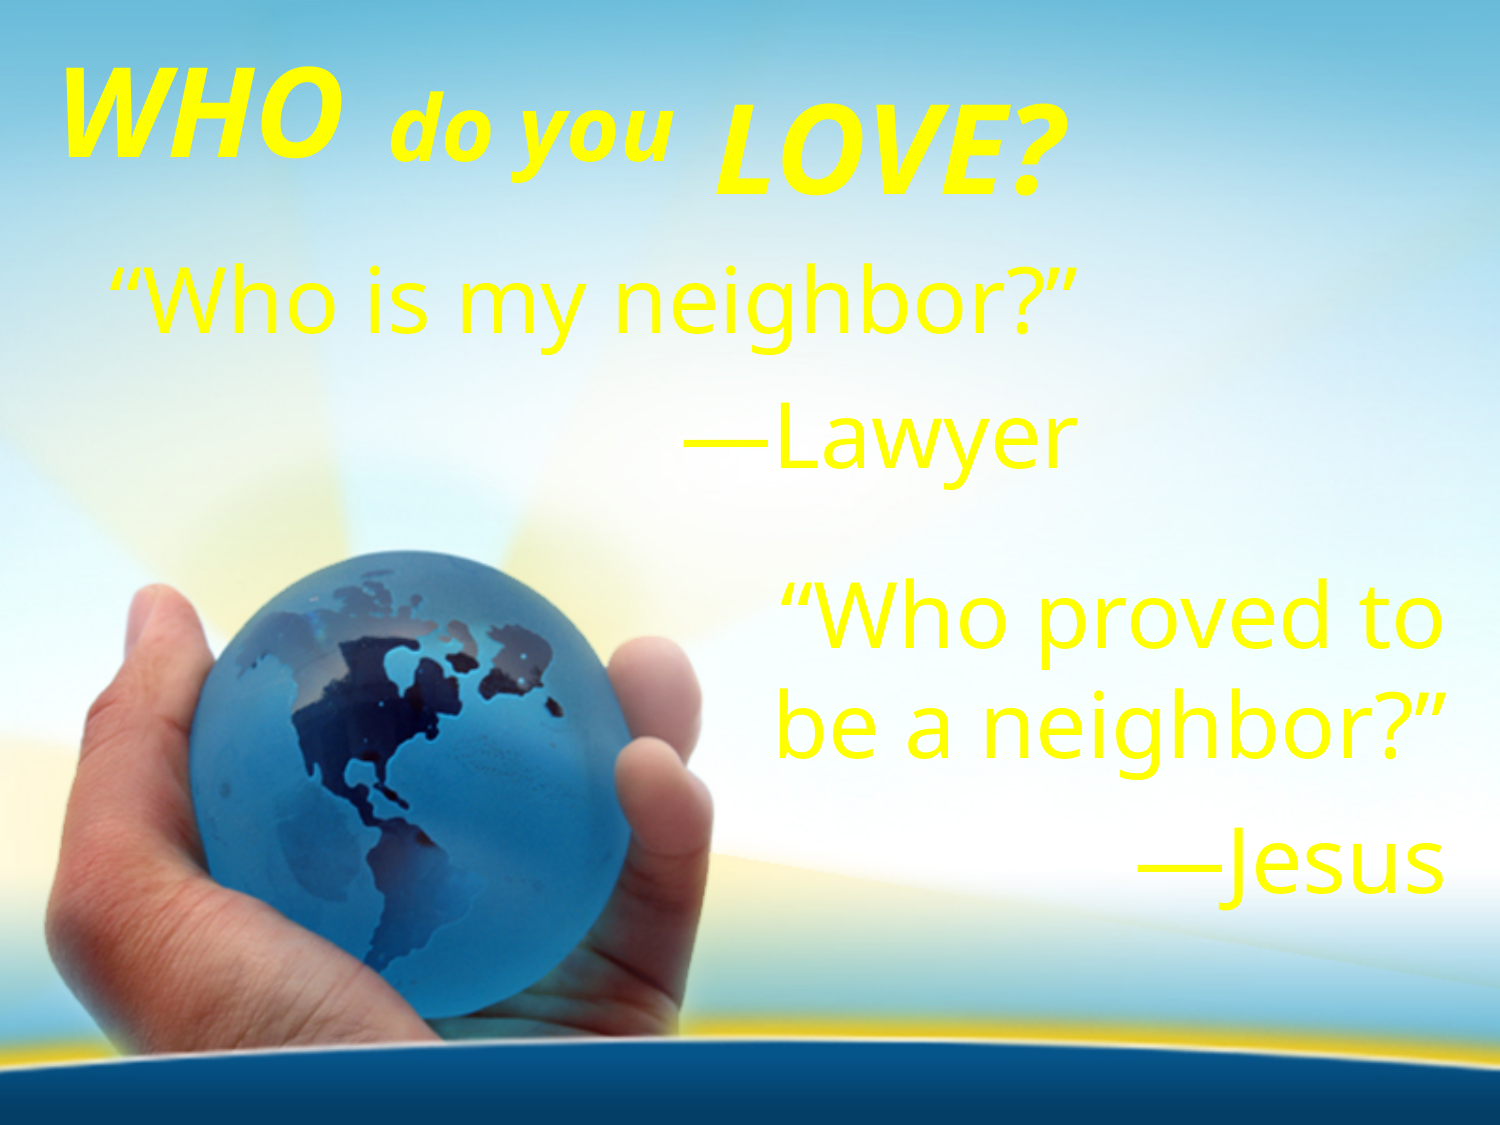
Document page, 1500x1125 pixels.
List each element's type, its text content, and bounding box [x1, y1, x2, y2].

text_box “Who proved to be a neighbor?” —Jesus [724, 549, 1463, 920]
text_box LOVE? [698, 62, 1080, 228]
text_box do you [372, 62, 692, 188]
text_box WHO [40, 24, 361, 190]
text_box “Who is my neighbor?” —Lawyer [23, 234, 1095, 494]
picture [0, 0, 1500, 1125]
